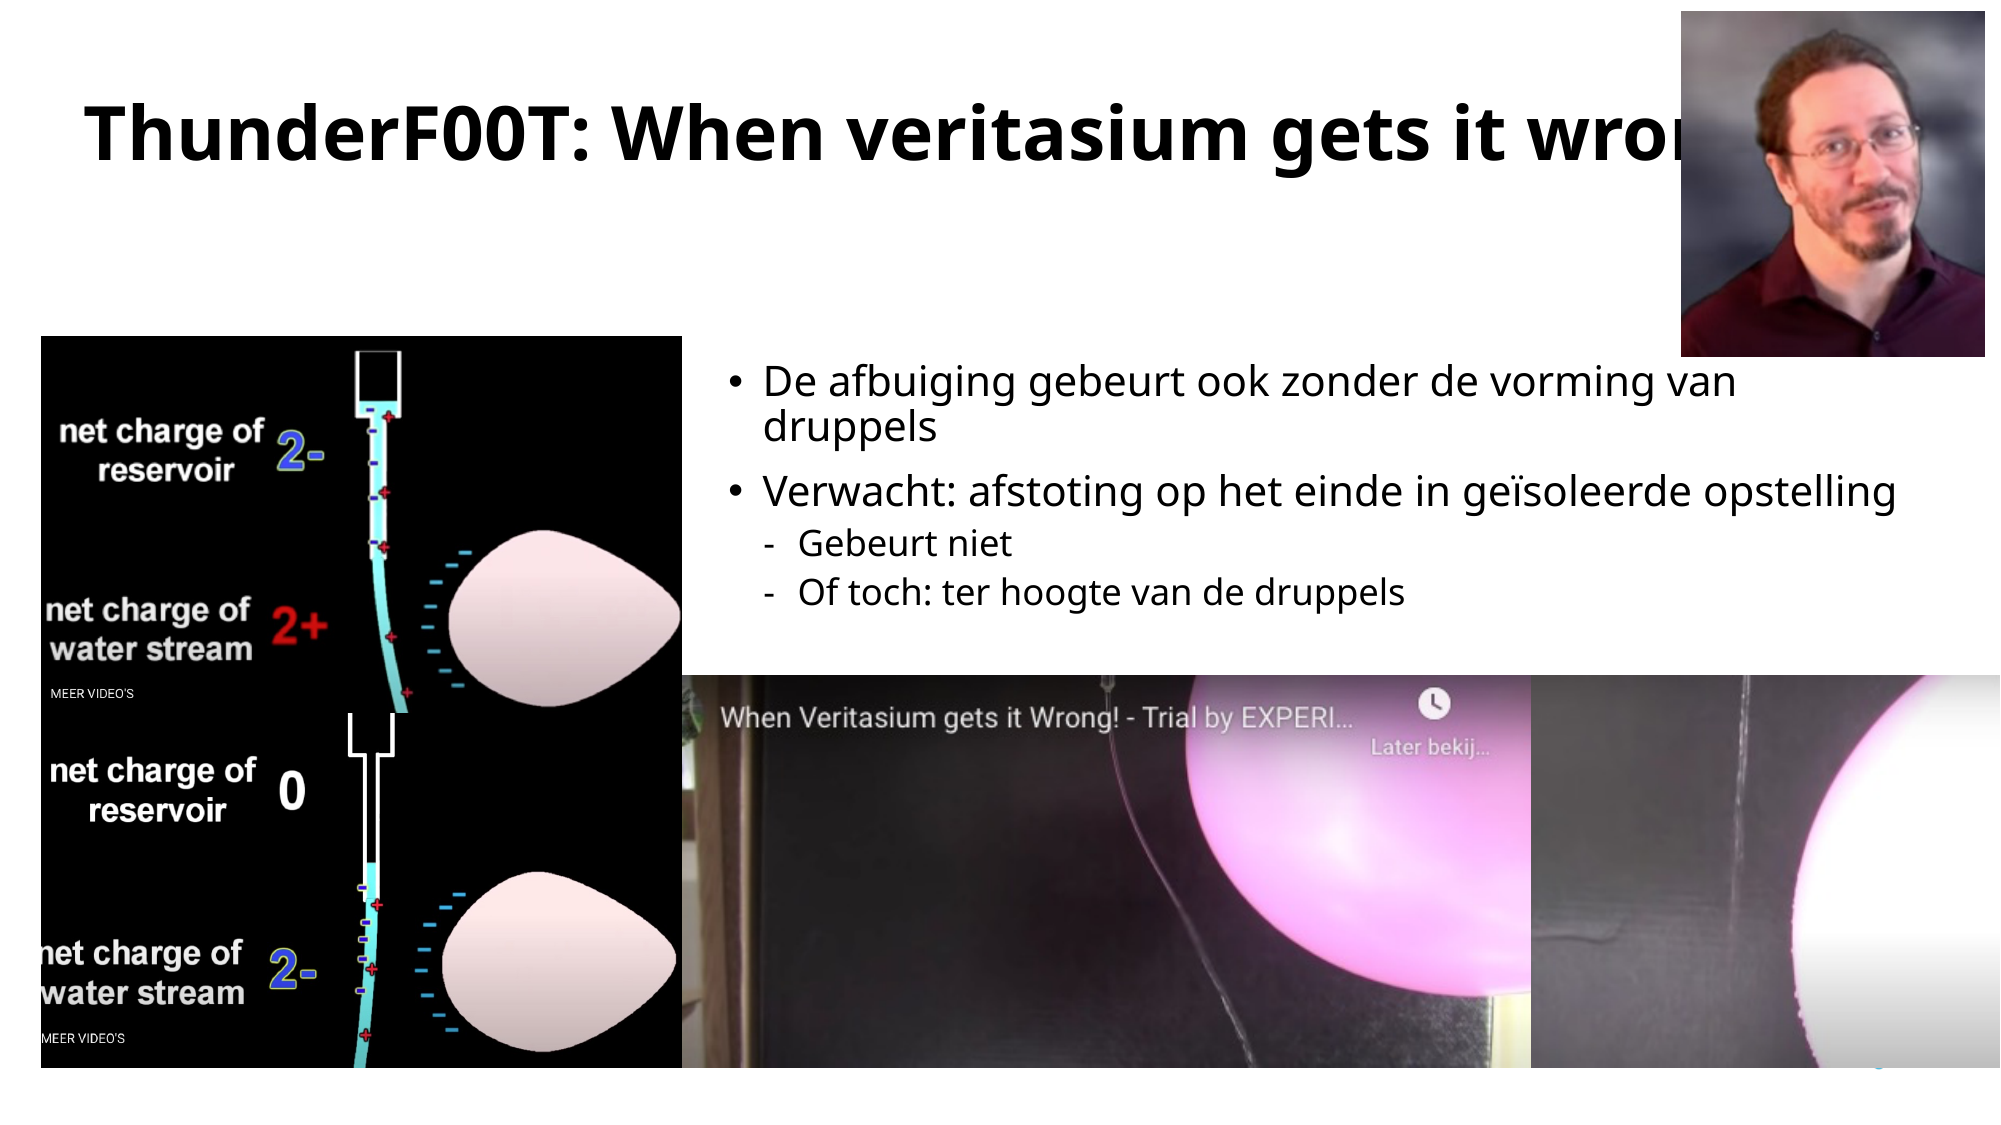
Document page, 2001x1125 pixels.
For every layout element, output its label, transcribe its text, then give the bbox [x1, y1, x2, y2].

picture [41, 336, 2000, 1097]
title ThunderF00T: When veritasium gets it wrong! [72, 88, 1680, 231]
picture [1680, 11, 1985, 357]
list De afbuiging gebeurt ook zonder de vorming van druppels Verwacht: afstoting op het einde in geïsoleerde opstelling Gebeurt niet Of toch: ter hoogte van de druppels [713, 352, 1923, 644]
